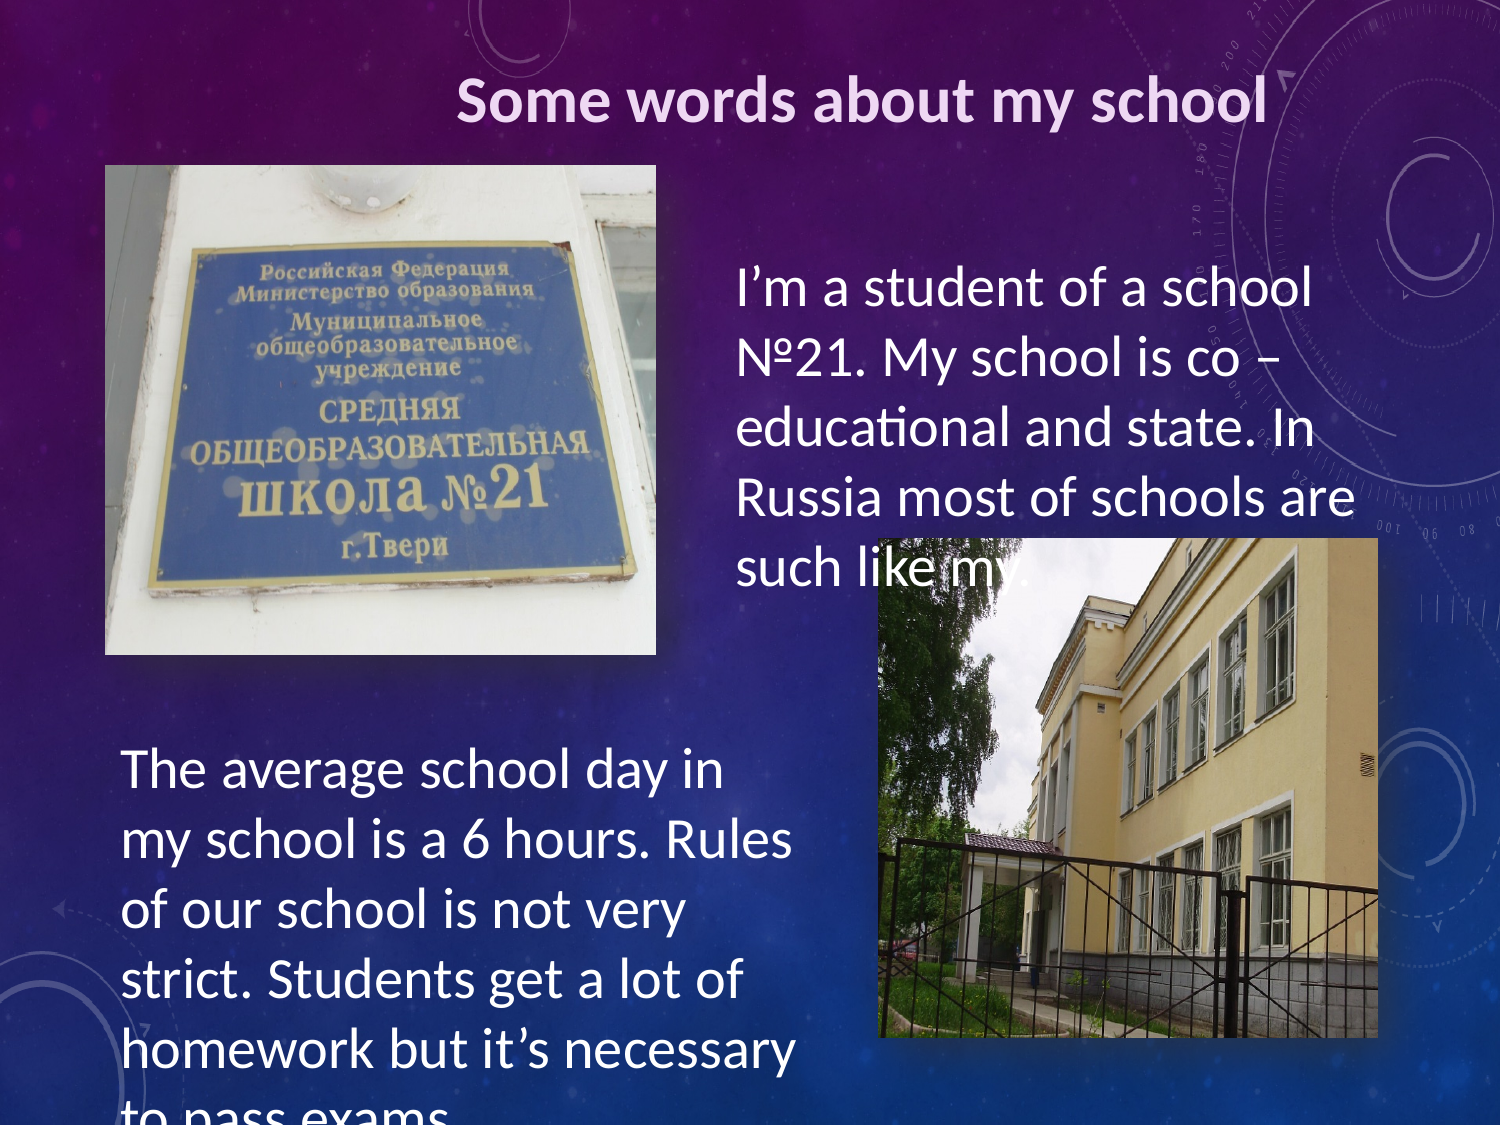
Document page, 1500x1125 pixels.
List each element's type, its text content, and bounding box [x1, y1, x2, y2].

picture [0, 0, 1500, 1125]
text_box The average school day in my school is a 6 hours. Rules of our school is not very strict. Students get a lot of homework but it’s necessary to pass exams. [105, 722, 814, 1125]
text_box Some words about my school [441, 48, 1285, 144]
text_box I’m a student of a school №21. My school is co – educational and state. In Russia most of schools are such like my. [720, 240, 1432, 606]
